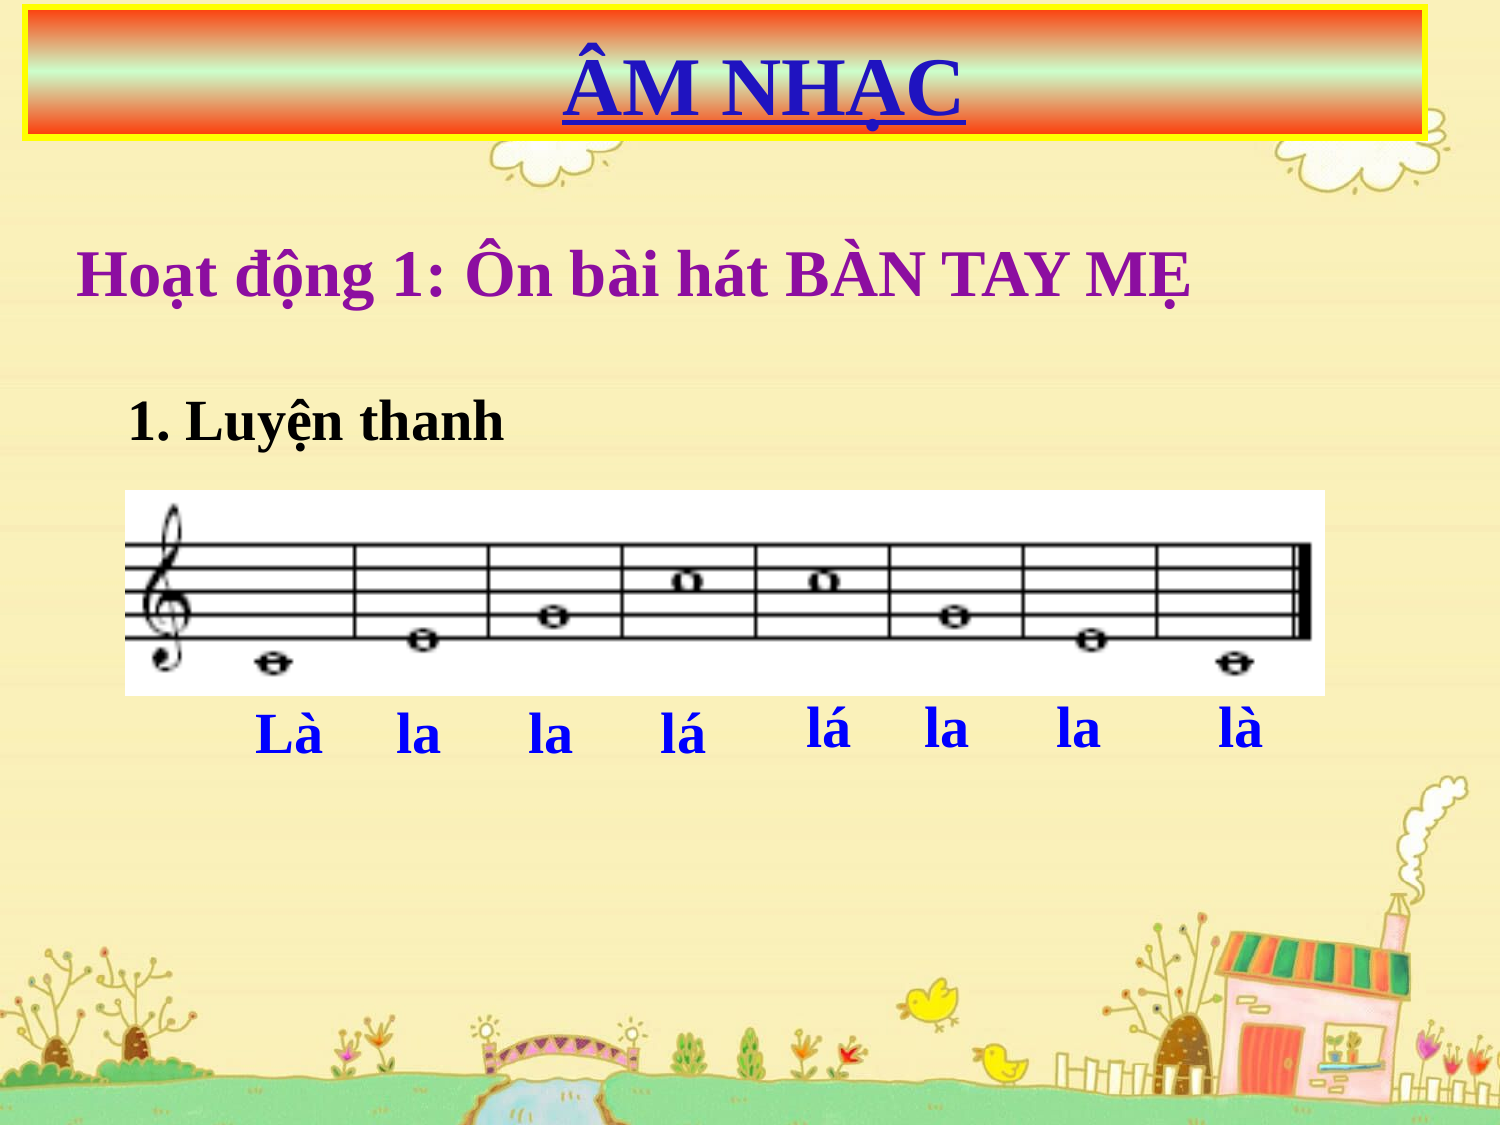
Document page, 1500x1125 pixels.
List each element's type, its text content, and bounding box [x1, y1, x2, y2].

text_box 1. Luyện thanh [113, 375, 521, 460]
text_box ÂM NHẠC [547, 24, 981, 140]
text_box lá la la là [762, 681, 1390, 767]
picture [0, 0, 1500, 1125]
text_box Hoạt động 1: Ôn bài hát BÀN TAY MẸ [61, 222, 1209, 318]
text_box Là la la lá [125, 703, 775, 843]
text_box [24, 7, 1425, 138]
